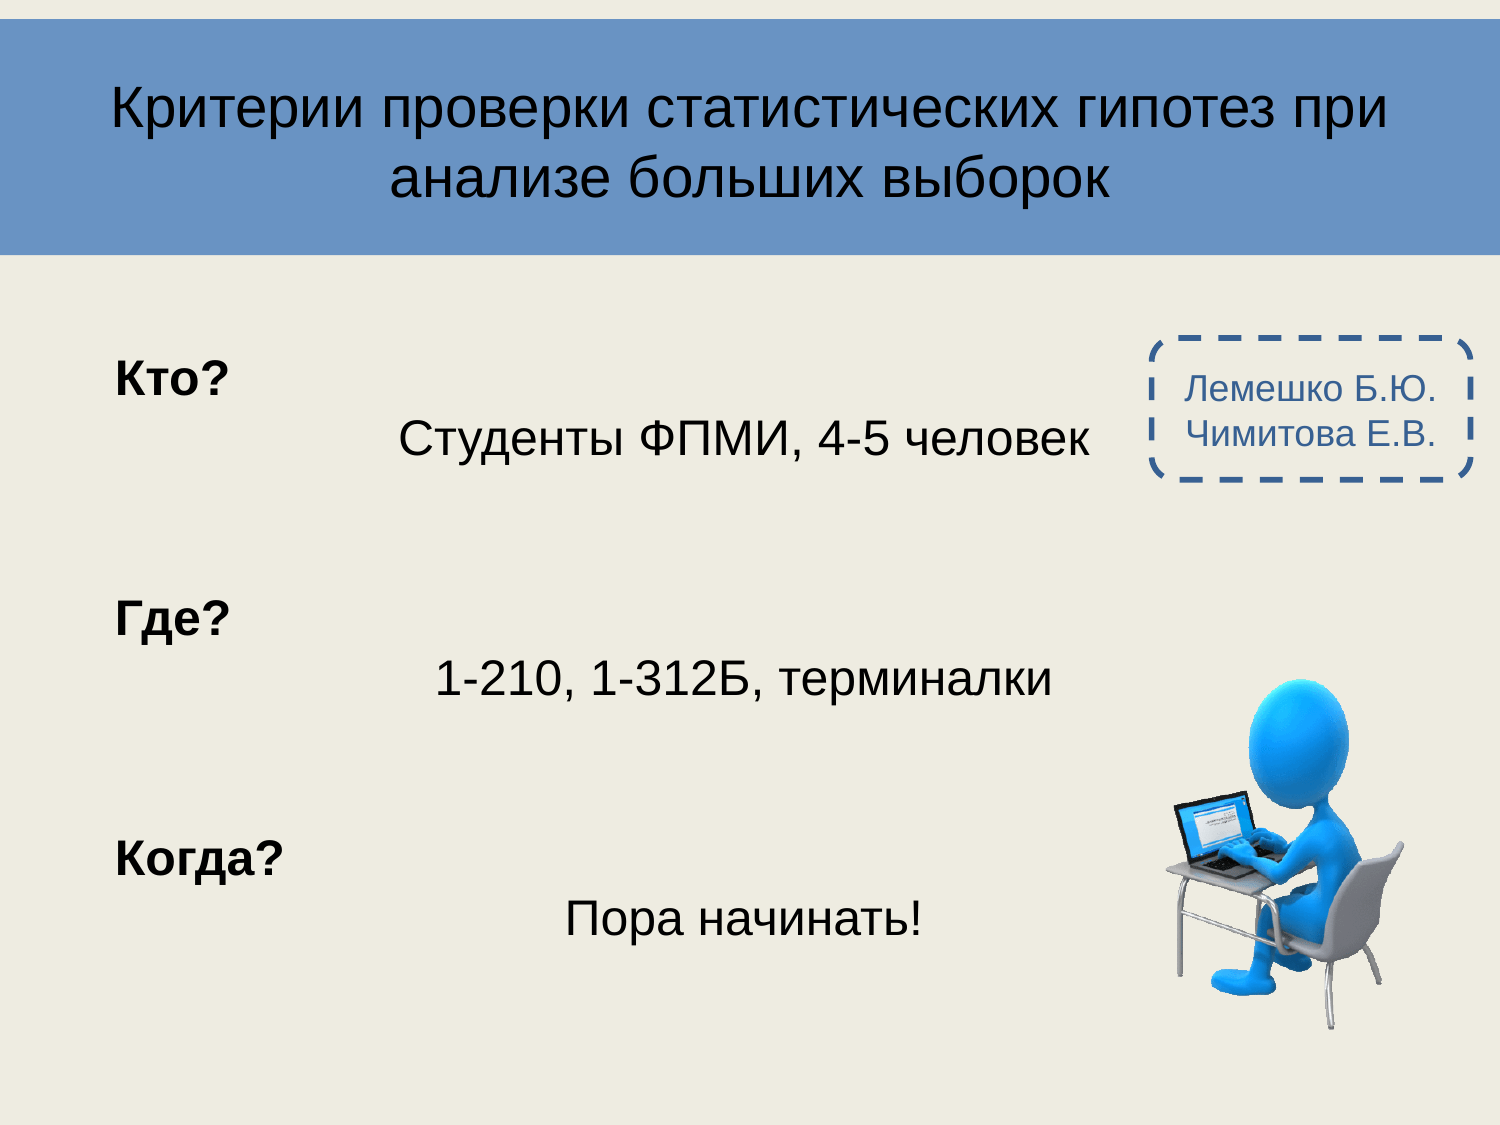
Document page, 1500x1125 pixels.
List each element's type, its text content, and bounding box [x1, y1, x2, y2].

title Критерии проверки статистических гипотез при анализе больших выборок [75, 45, 1425, 233]
text_box [0, 17, 1500, 257]
picture [1136, 668, 1459, 1072]
text_box Кто? Студенты ФПМИ, 4-5 человек Где? 1-210, 1-312Б, терминалки Когда? Пора начинать! [100, 338, 1388, 953]
text_box Лемешко Б.Ю. Чимитова Е.В. [1149, 335, 1473, 482]
